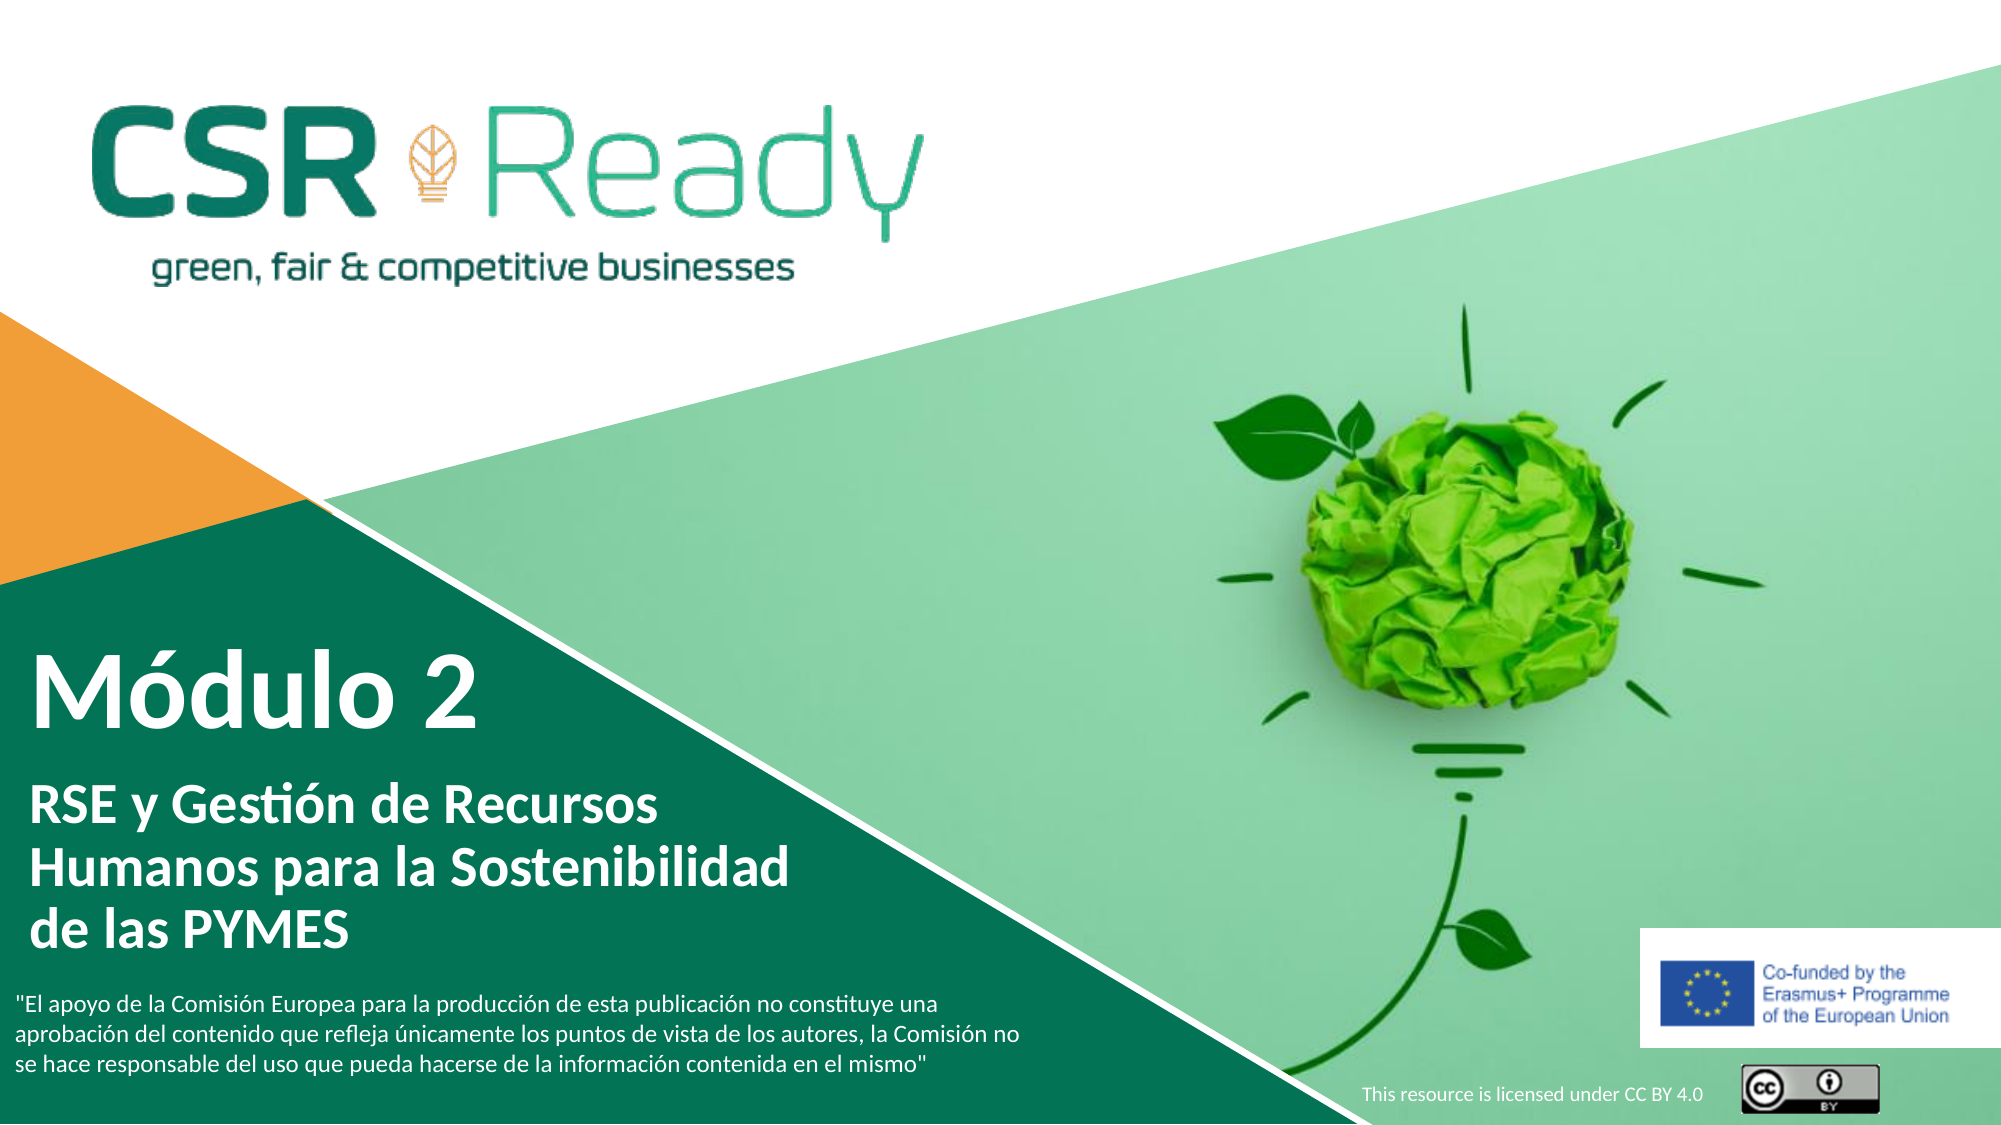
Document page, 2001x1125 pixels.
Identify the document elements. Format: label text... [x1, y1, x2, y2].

text_box "El apoyo de la Comisión Europea para la producción de esta publicación no constituye una aprobación del contenido que refleja únicamente los puntos de vista de los autores, la Comisión no se hace responsable del uso que pueda hacerse de la información contenida en el mismo" [0, 979, 322, 1085]
list RSE y Gestión de Recursos Humanos para la Sostenibilidad de las PYMES [14, 765, 322, 893]
picture [92, 60, 2001, 1125]
list Módulo 2 [14, 623, 322, 752]
